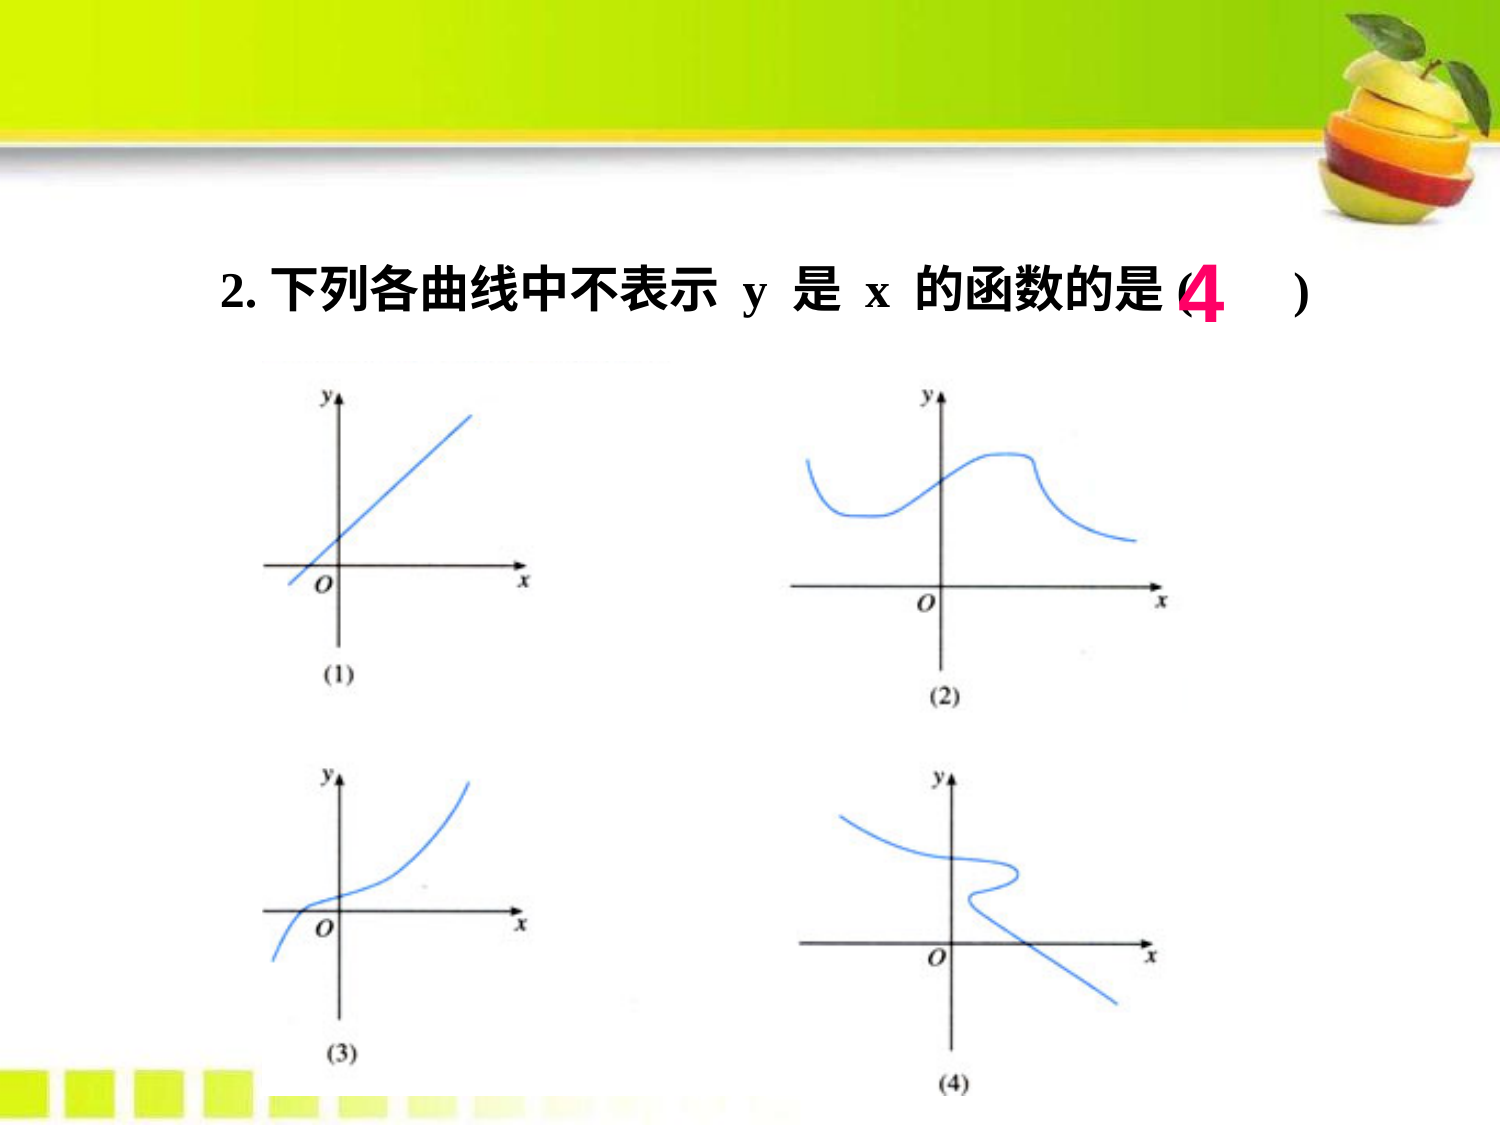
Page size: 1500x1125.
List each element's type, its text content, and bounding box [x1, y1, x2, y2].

picture [0, 0, 1500, 1125]
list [262, 361, 1188, 1096]
text_box 2.下列各曲线中不表示 y 是 x 的函数的是( ) [1240, 249, 1325, 325]
text_box 2.下列各曲线中不表示 y 是 x 的函数的是( ) [205, 249, 1163, 325]
text_box 4 [1163, 231, 1240, 347]
